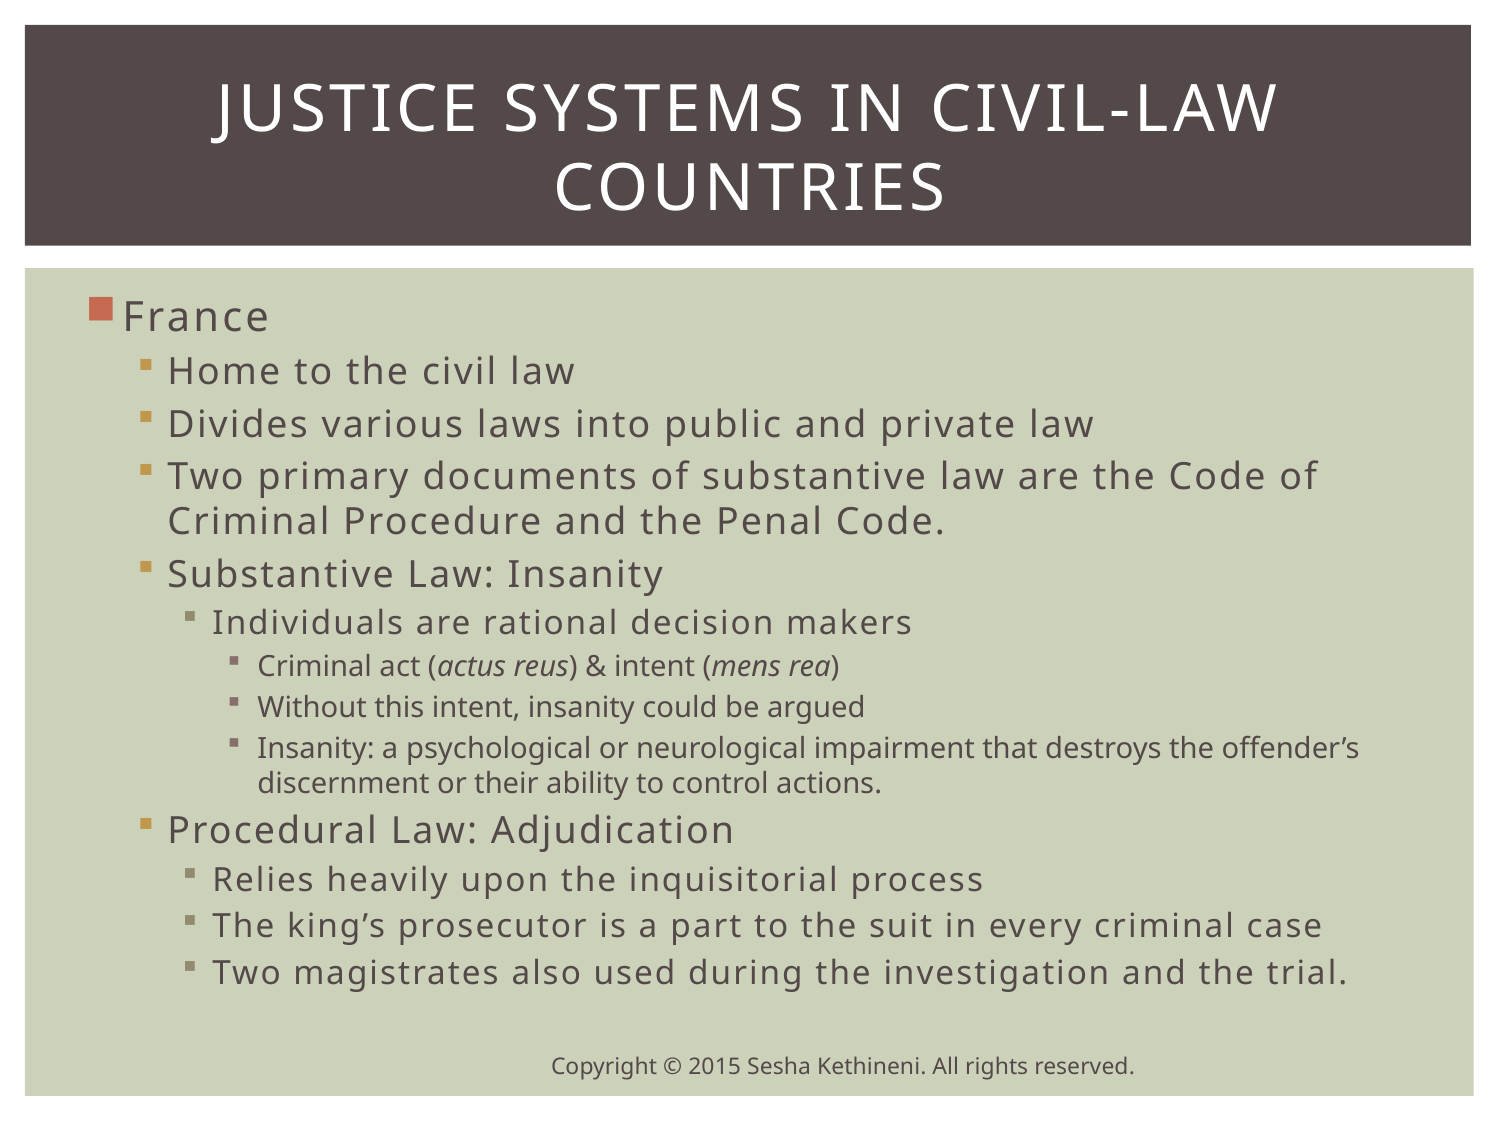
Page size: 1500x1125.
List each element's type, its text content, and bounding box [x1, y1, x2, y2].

list France Home to the civil law Divides various laws into public and private law Two primary documents of substantive law are the Code of Criminal Procedure and the Penal Code. Substantive Law: Insanity Individuals are rational decision makers Criminal act (actus reus) & intent (mens rea) Without this intent, insanity could be argued Insanity: a psychological or neurological impairment that destroys the offender’s discernment or their ability to control actions. Procedural Law: Adjudication Relies heavily upon the inquisitorial process The king’s prosecutor is a part to the suit in every criminal case Two magistrates also used during the investigation and the trial. [62, 281, 1442, 1005]
footer Copyright © 2015 Sesha Kethineni. All rights reserved. [410, 1042, 1276, 1088]
title Justice Systems in Civil-Law Countries [62, 58, 1438, 232]
